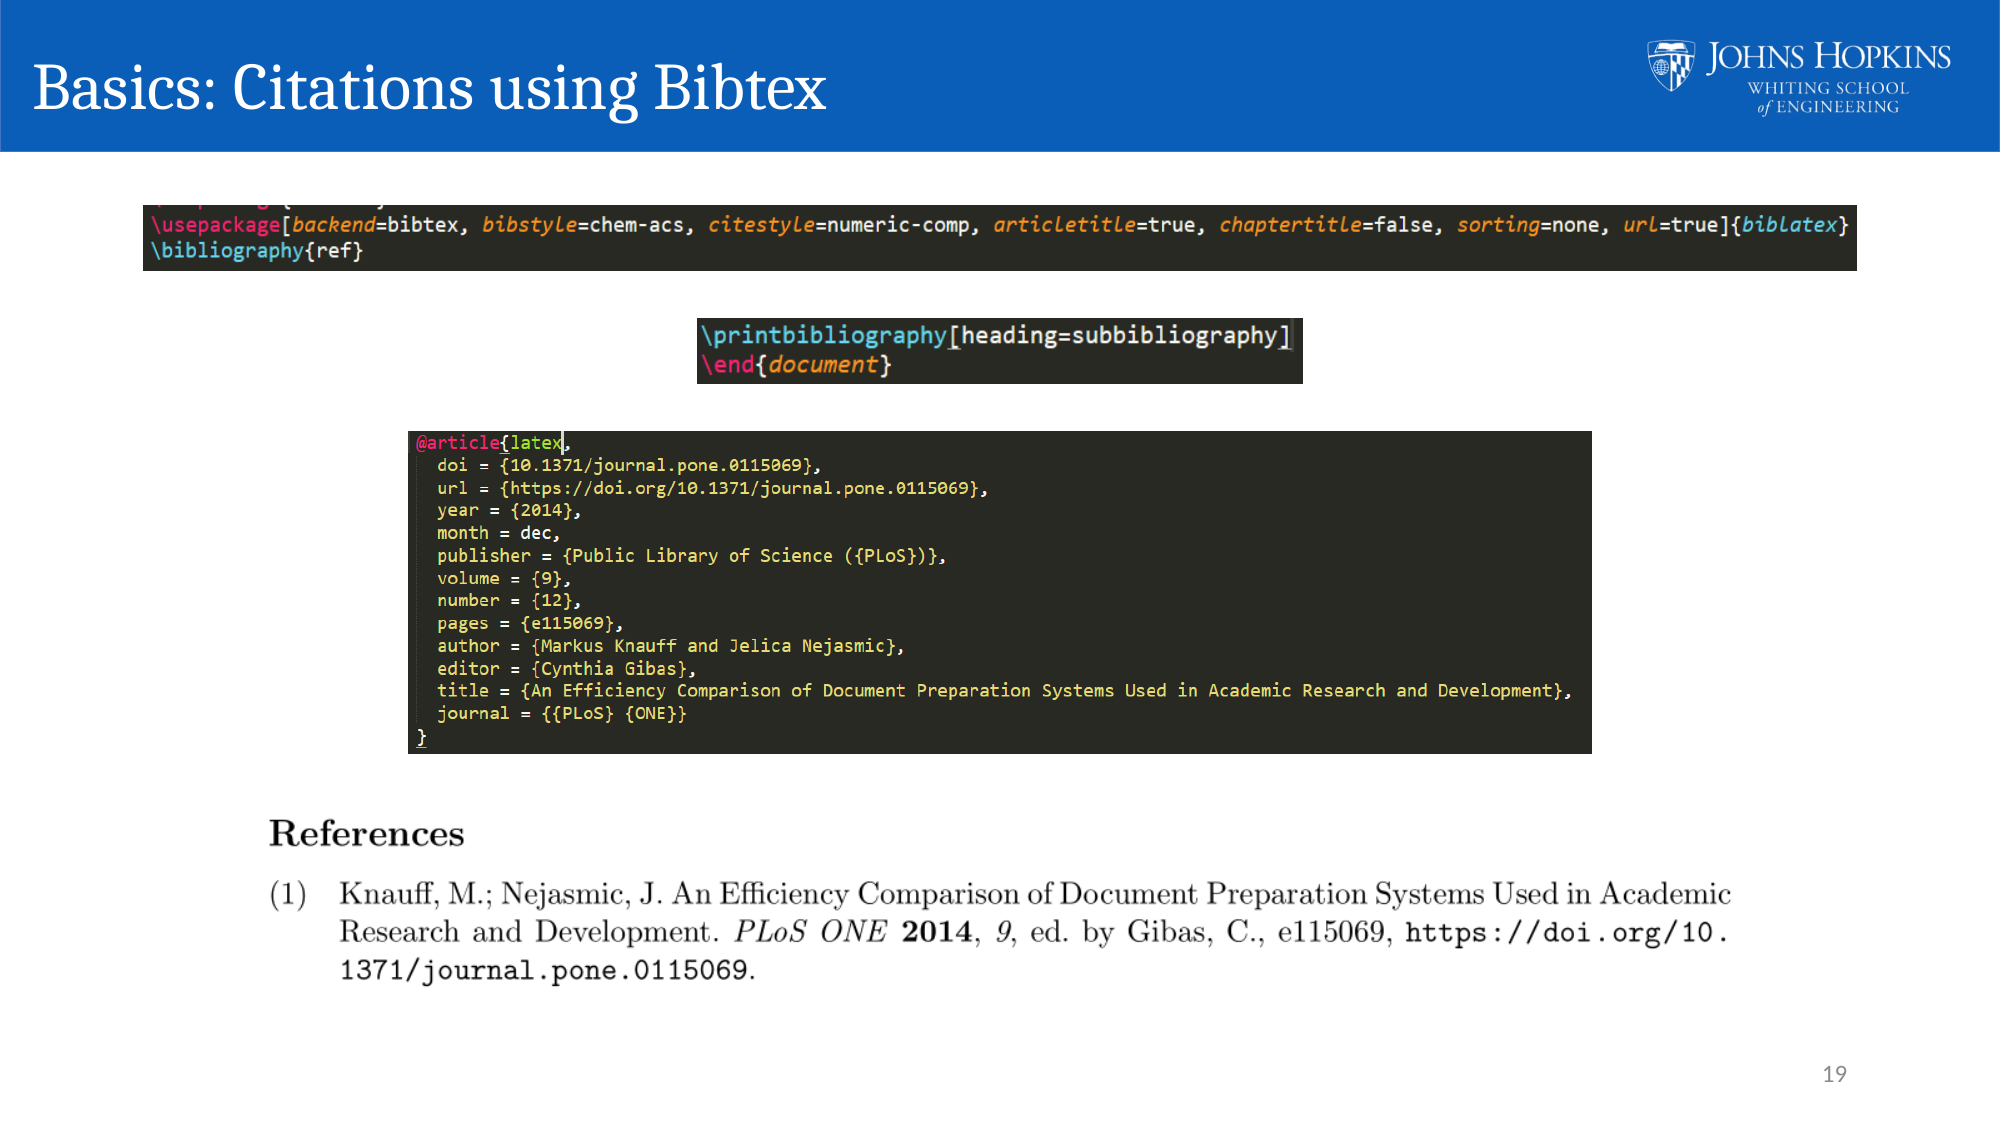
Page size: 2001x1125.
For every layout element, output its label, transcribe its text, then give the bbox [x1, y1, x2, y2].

picture [256, 801, 1744, 995]
picture [407, 431, 1592, 754]
slide_number 19 [1412, 1042, 1863, 1103]
picture [142, 205, 1857, 271]
title Basics: Citations using Bibtex [17, 27, 1631, 149]
picture [697, 318, 1303, 384]
